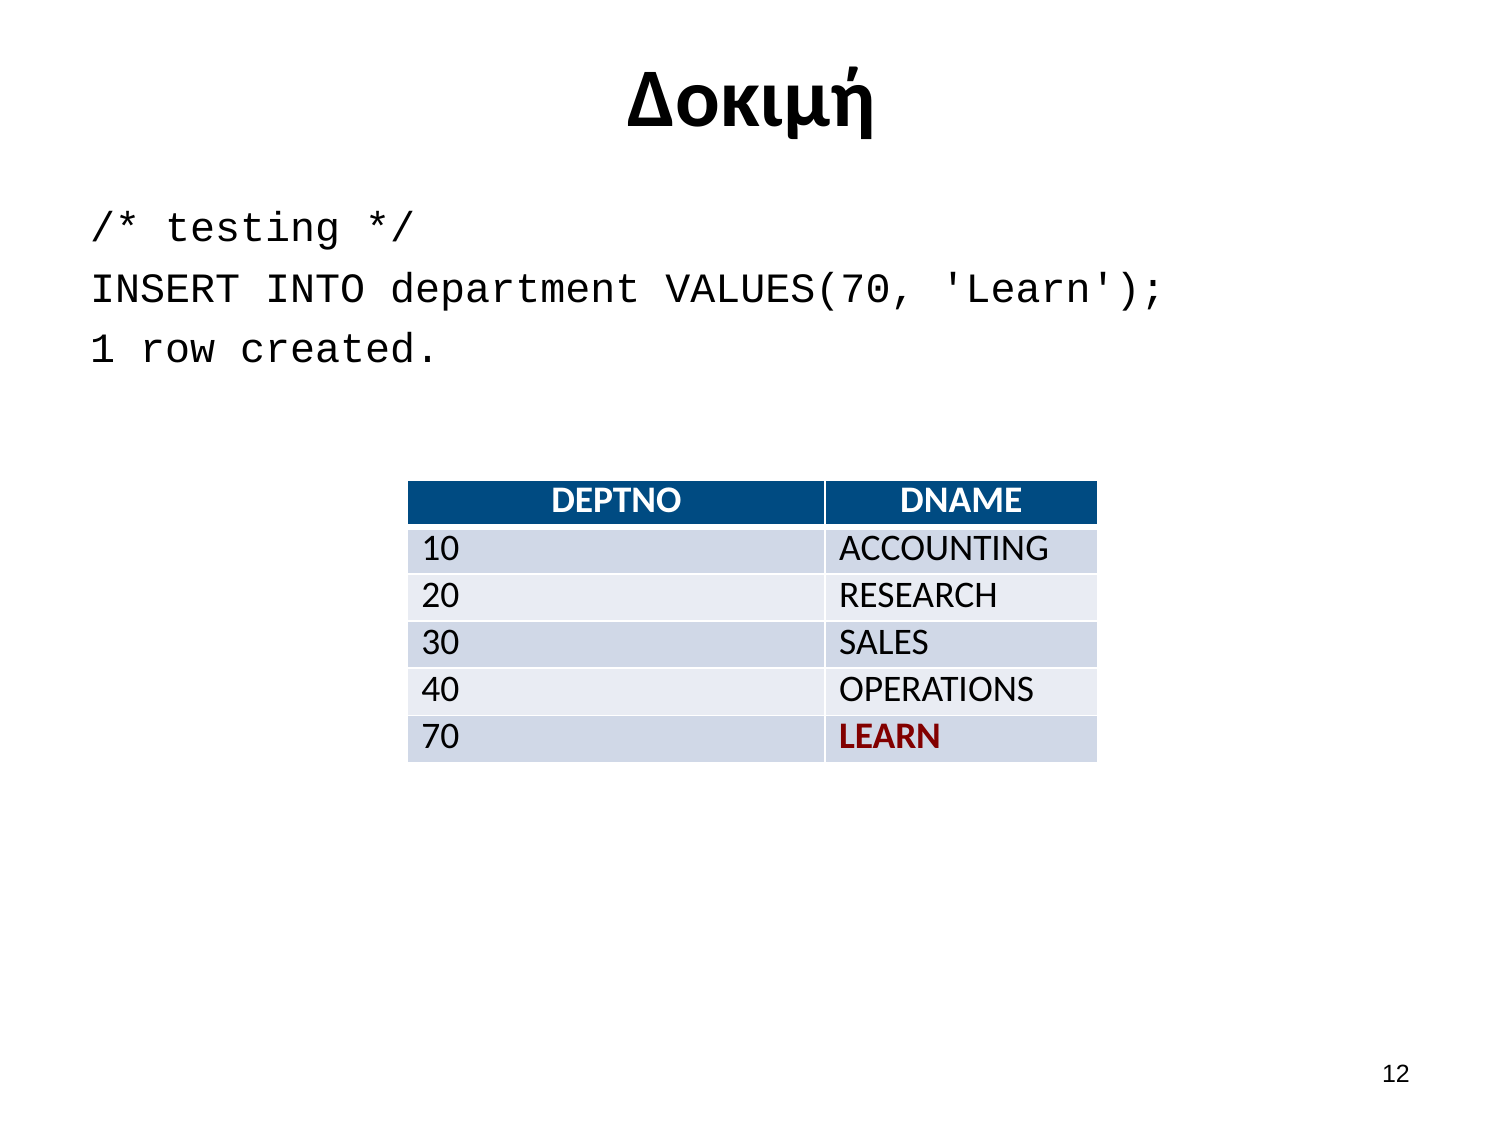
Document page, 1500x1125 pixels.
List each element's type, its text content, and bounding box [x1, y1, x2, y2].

table_cell RESEARCH [826, 575, 1097, 620]
list /* testing */ INSERT INTO department VALUES(70, 'Learn'); 1 row created. [75, 196, 1425, 1024]
table_header DEPTNO [408, 481, 824, 524]
table_cell LEARN [826, 716, 1097, 762]
table_cell SALES [826, 622, 1097, 667]
slide_number 11 [1074, 1042, 1425, 1103]
table_cell 10 [408, 530, 824, 573]
table_cell 40 [408, 669, 824, 715]
title Δοκιμή [76, 19, 1427, 169]
table_header DNAME [826, 481, 1097, 524]
table_cell 30 [408, 622, 824, 667]
table_cell 70 [408, 716, 824, 762]
table_cell 20 [408, 575, 824, 620]
table_cell ACCOUNTING [826, 530, 1097, 573]
table_cell OPERATIONS [826, 669, 1097, 715]
